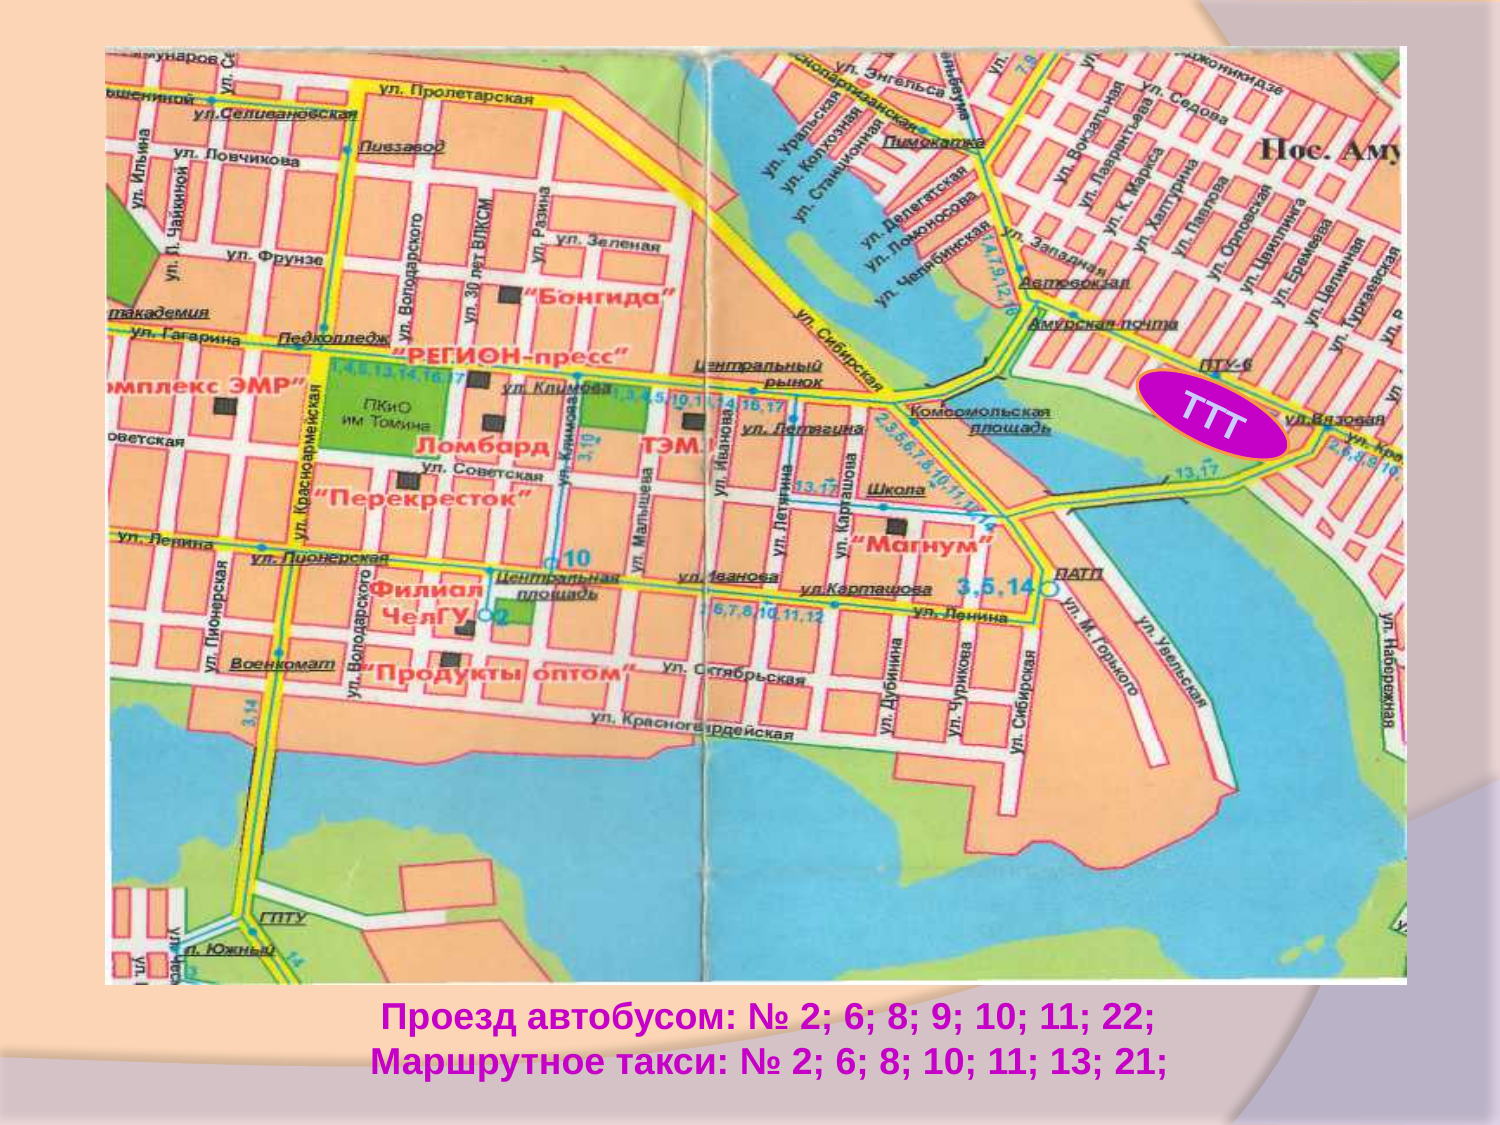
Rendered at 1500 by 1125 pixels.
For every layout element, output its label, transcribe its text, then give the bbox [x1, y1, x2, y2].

text_box Проезд автобусом: № 2; 6; 8; 9; 10; 11; 22; Маршрутное такси: № 2; 6; 8; 10; 11; 13; 21; [187, 996, 1266, 1090]
picture [105, 46, 1407, 985]
